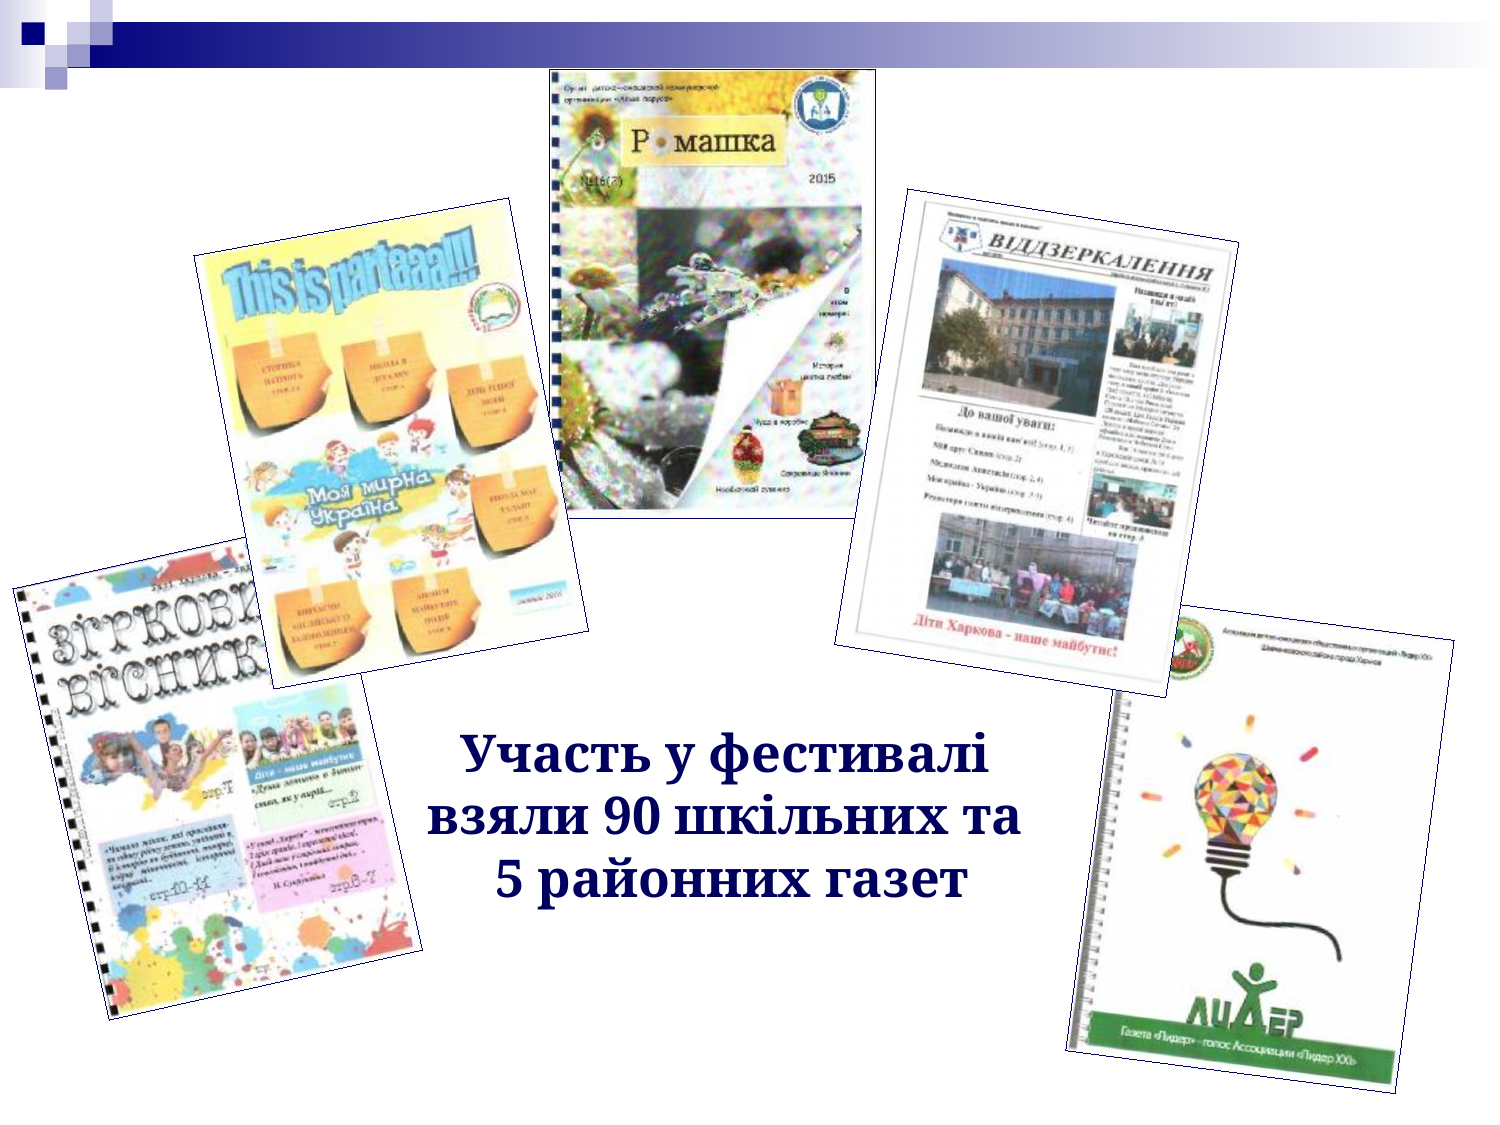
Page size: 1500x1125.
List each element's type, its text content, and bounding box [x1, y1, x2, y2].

picture [14, 69, 1453, 1093]
text_box Участь у фестивалі взяли 90 шкільних та 5 районних газет [360, 679, 1088, 1012]
